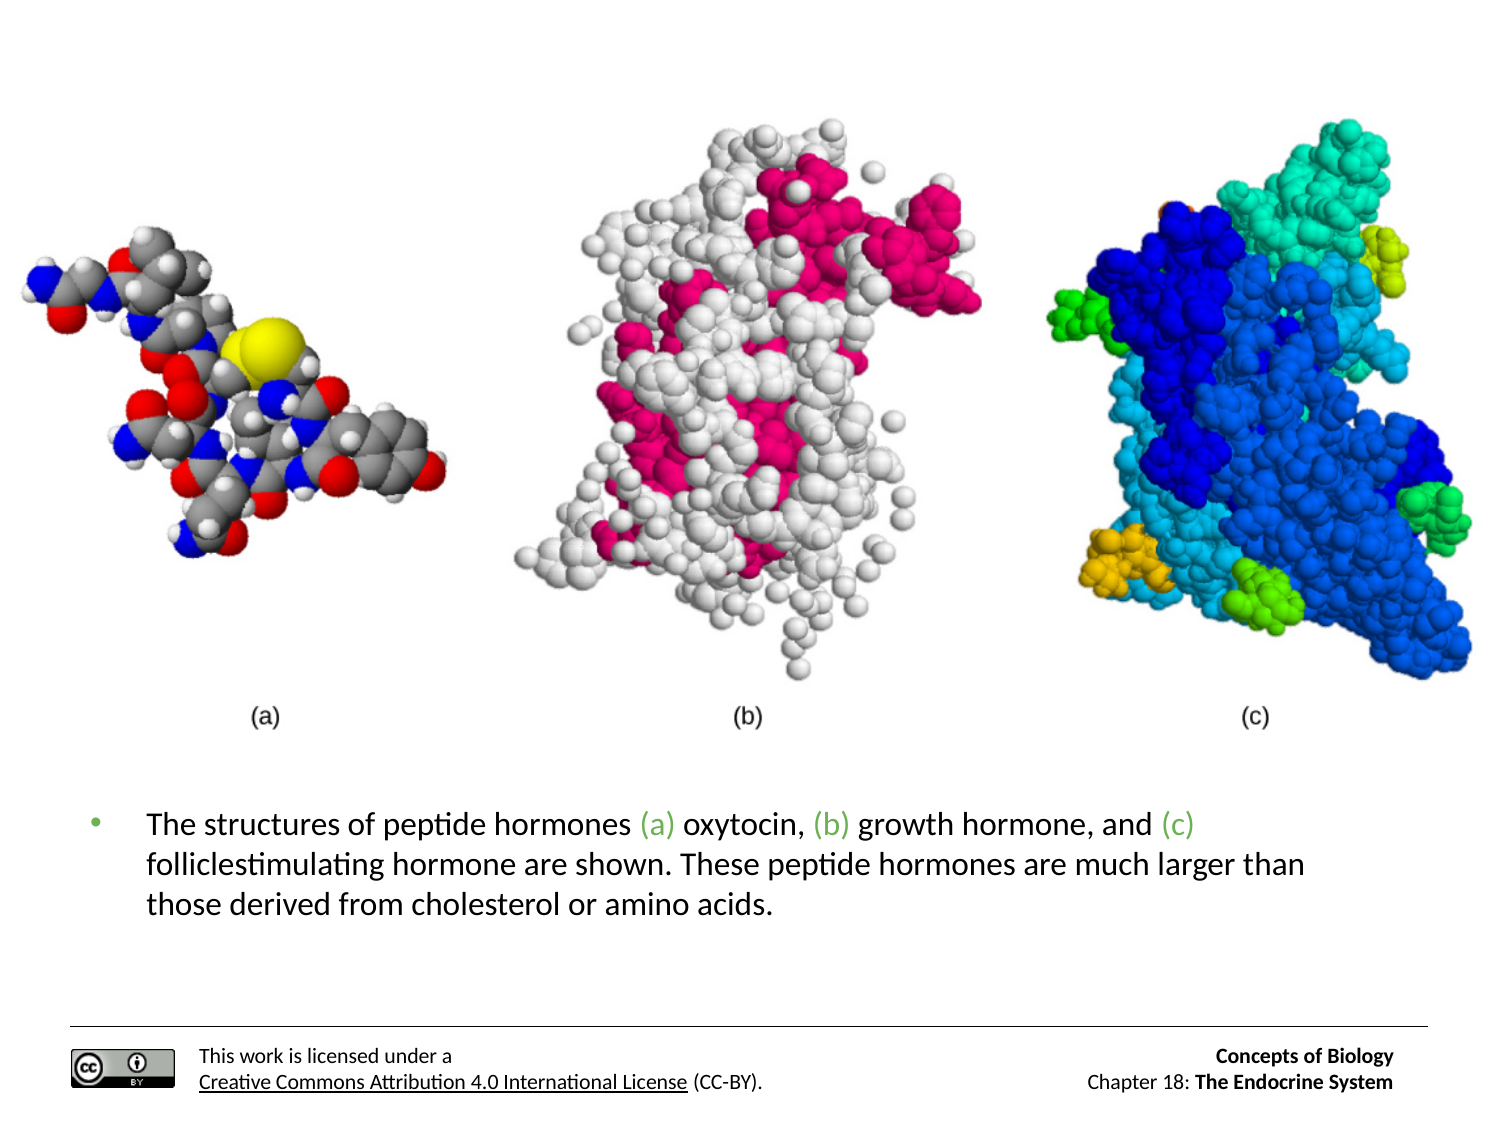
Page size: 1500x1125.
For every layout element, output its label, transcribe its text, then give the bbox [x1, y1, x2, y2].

picture [16, 105, 1482, 743]
picture [71, 1049, 175, 1088]
list The structures of peptide hormones (a) oxytocin, (b) growth hormone, and (c) folliclestimulating hormone are shown. These peptide hormones are much larger than those derived from cholesterol or amino acids. [75, 794, 1398, 986]
